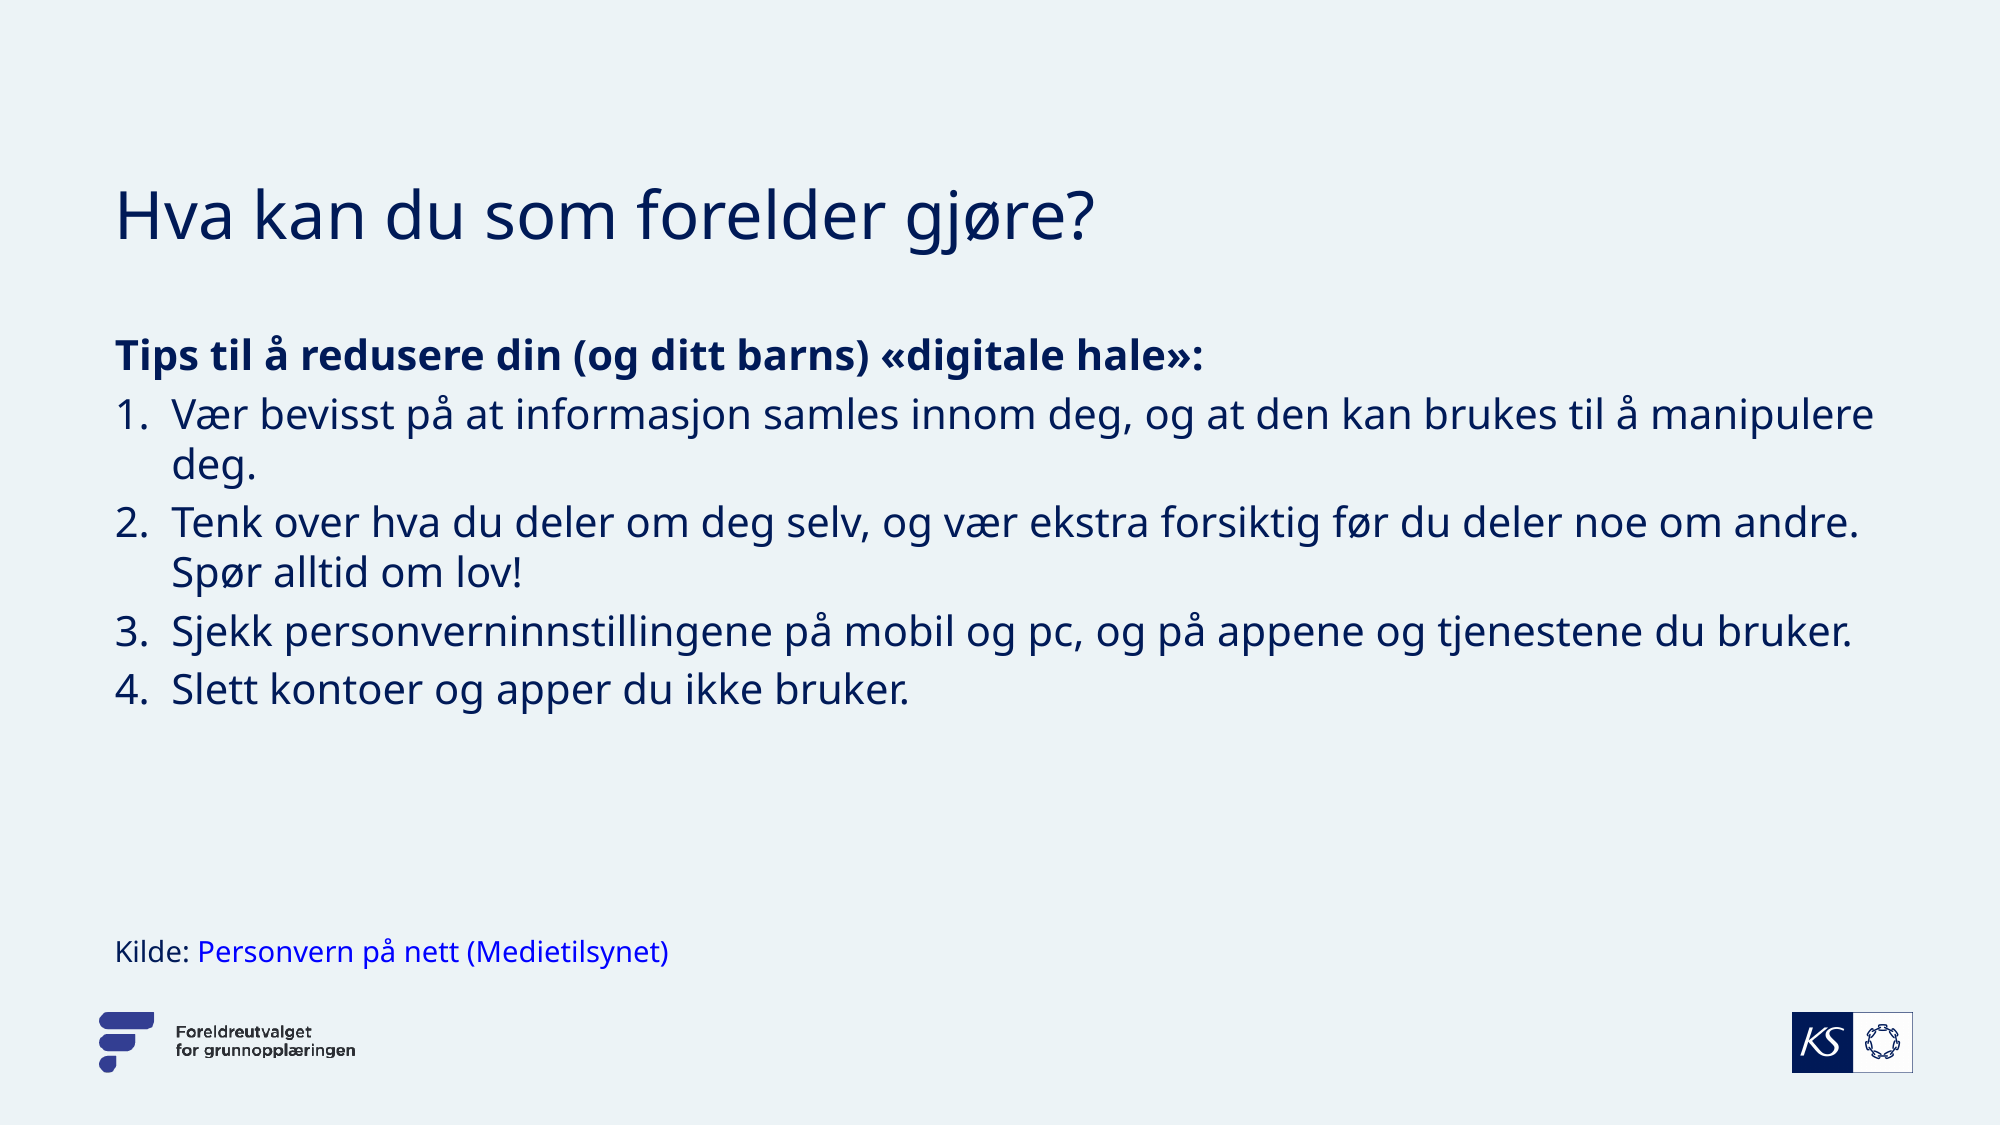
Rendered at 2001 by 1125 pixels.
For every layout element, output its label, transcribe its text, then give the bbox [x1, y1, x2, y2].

picture [99, 1012, 356, 1073]
text_box Kilde: Personvern på nett (Medietilsynet) [99, 925, 1926, 981]
list Tips til å redusere din (og ditt barns) «digitale hale»: Vær bevisst på at informasjon samles innom deg, og at den kan brukes til å manipulere deg. Tenk over hva du deler om deg selv, og vær ekstra forsiktig før du deler noe om andre. Spør alltid om lov! Sjekk personverninnstillingene på mobil og pc, og på appene og tjenestene du bruker. Slett kontoer og apper du ikke bruker. [99, 321, 1900, 914]
title Hva kan du som forelder gjøre? [99, 120, 1900, 306]
picture [1792, 1012, 1913, 1073]
